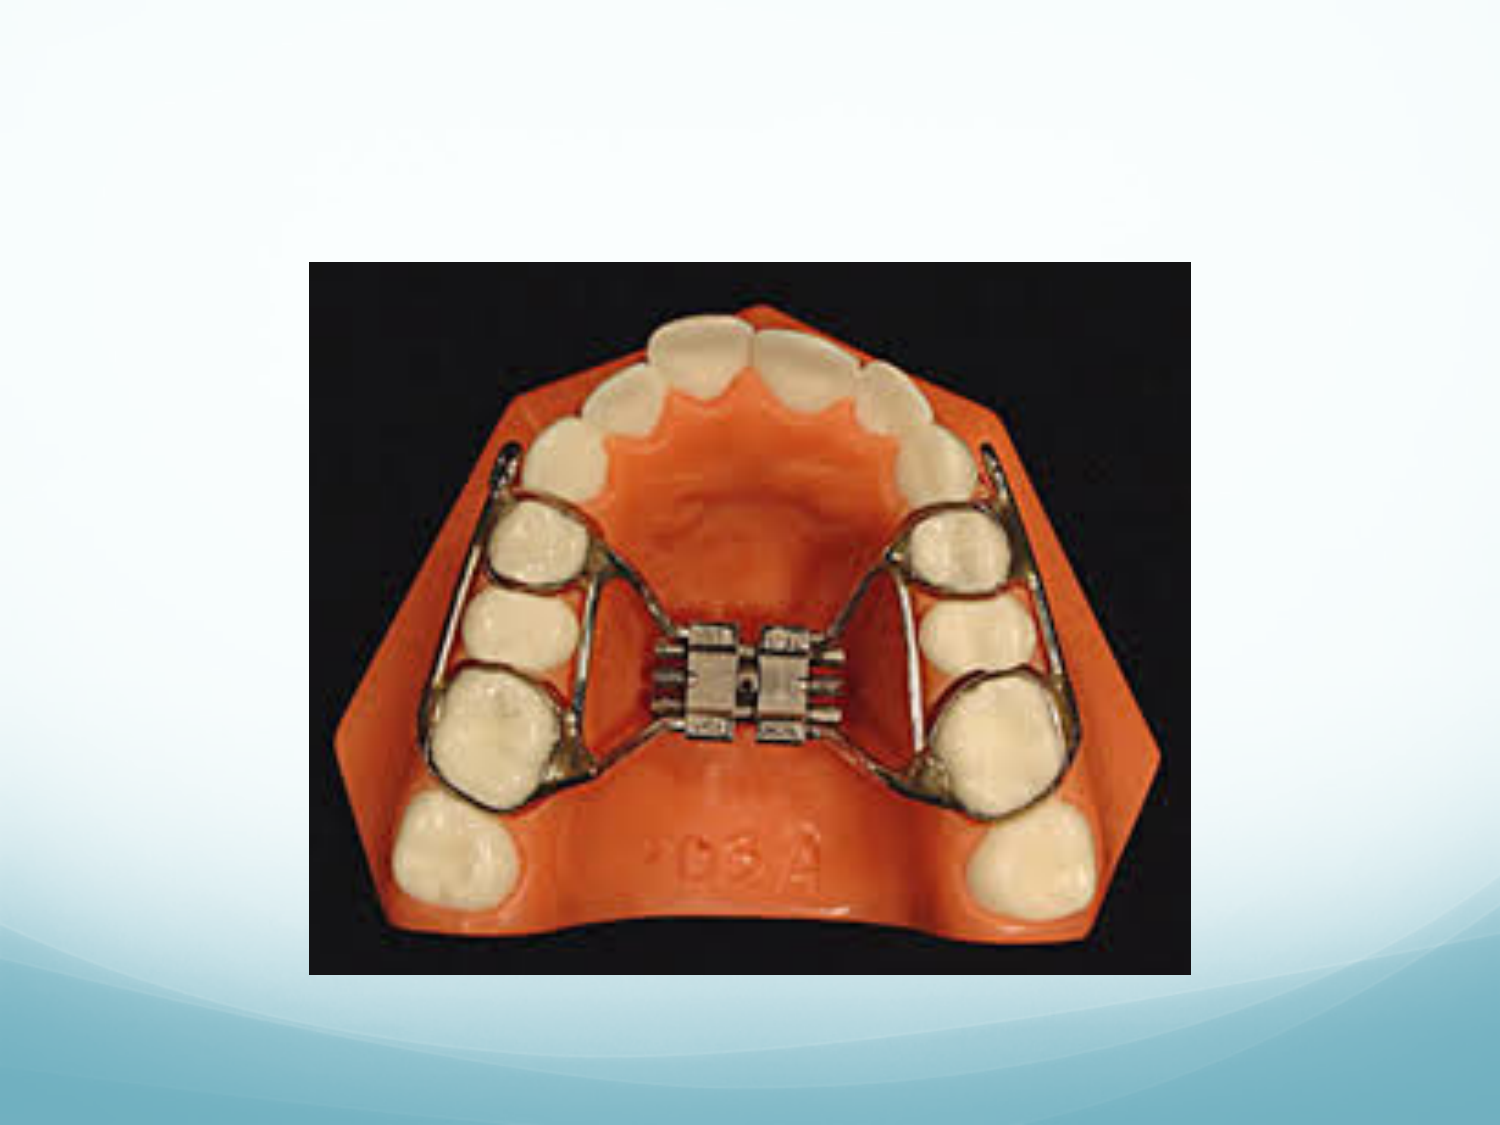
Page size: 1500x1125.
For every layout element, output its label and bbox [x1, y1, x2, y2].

list [89, 261, 1410, 976]
